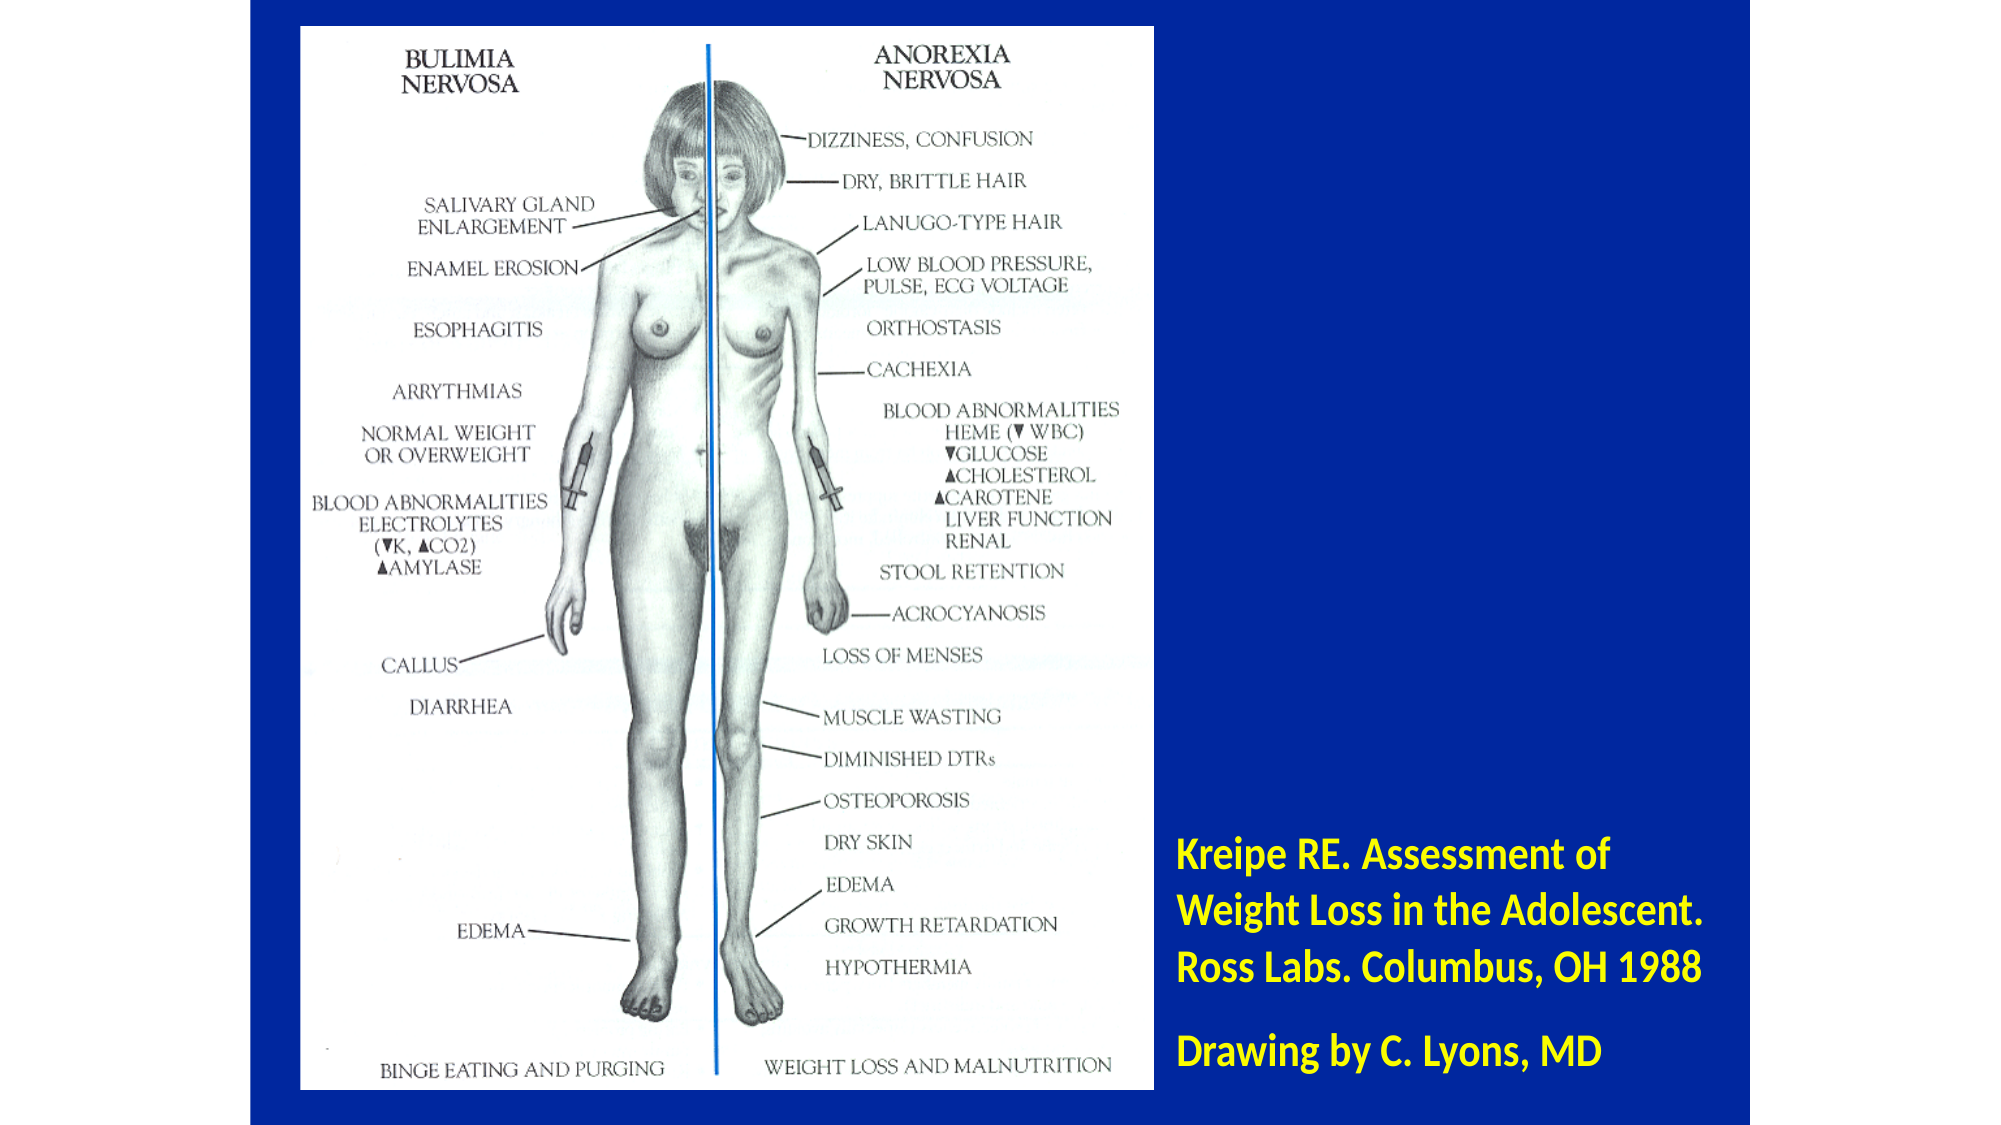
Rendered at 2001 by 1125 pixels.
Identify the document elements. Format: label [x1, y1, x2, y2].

text_box [249, 0, 1750, 1125]
